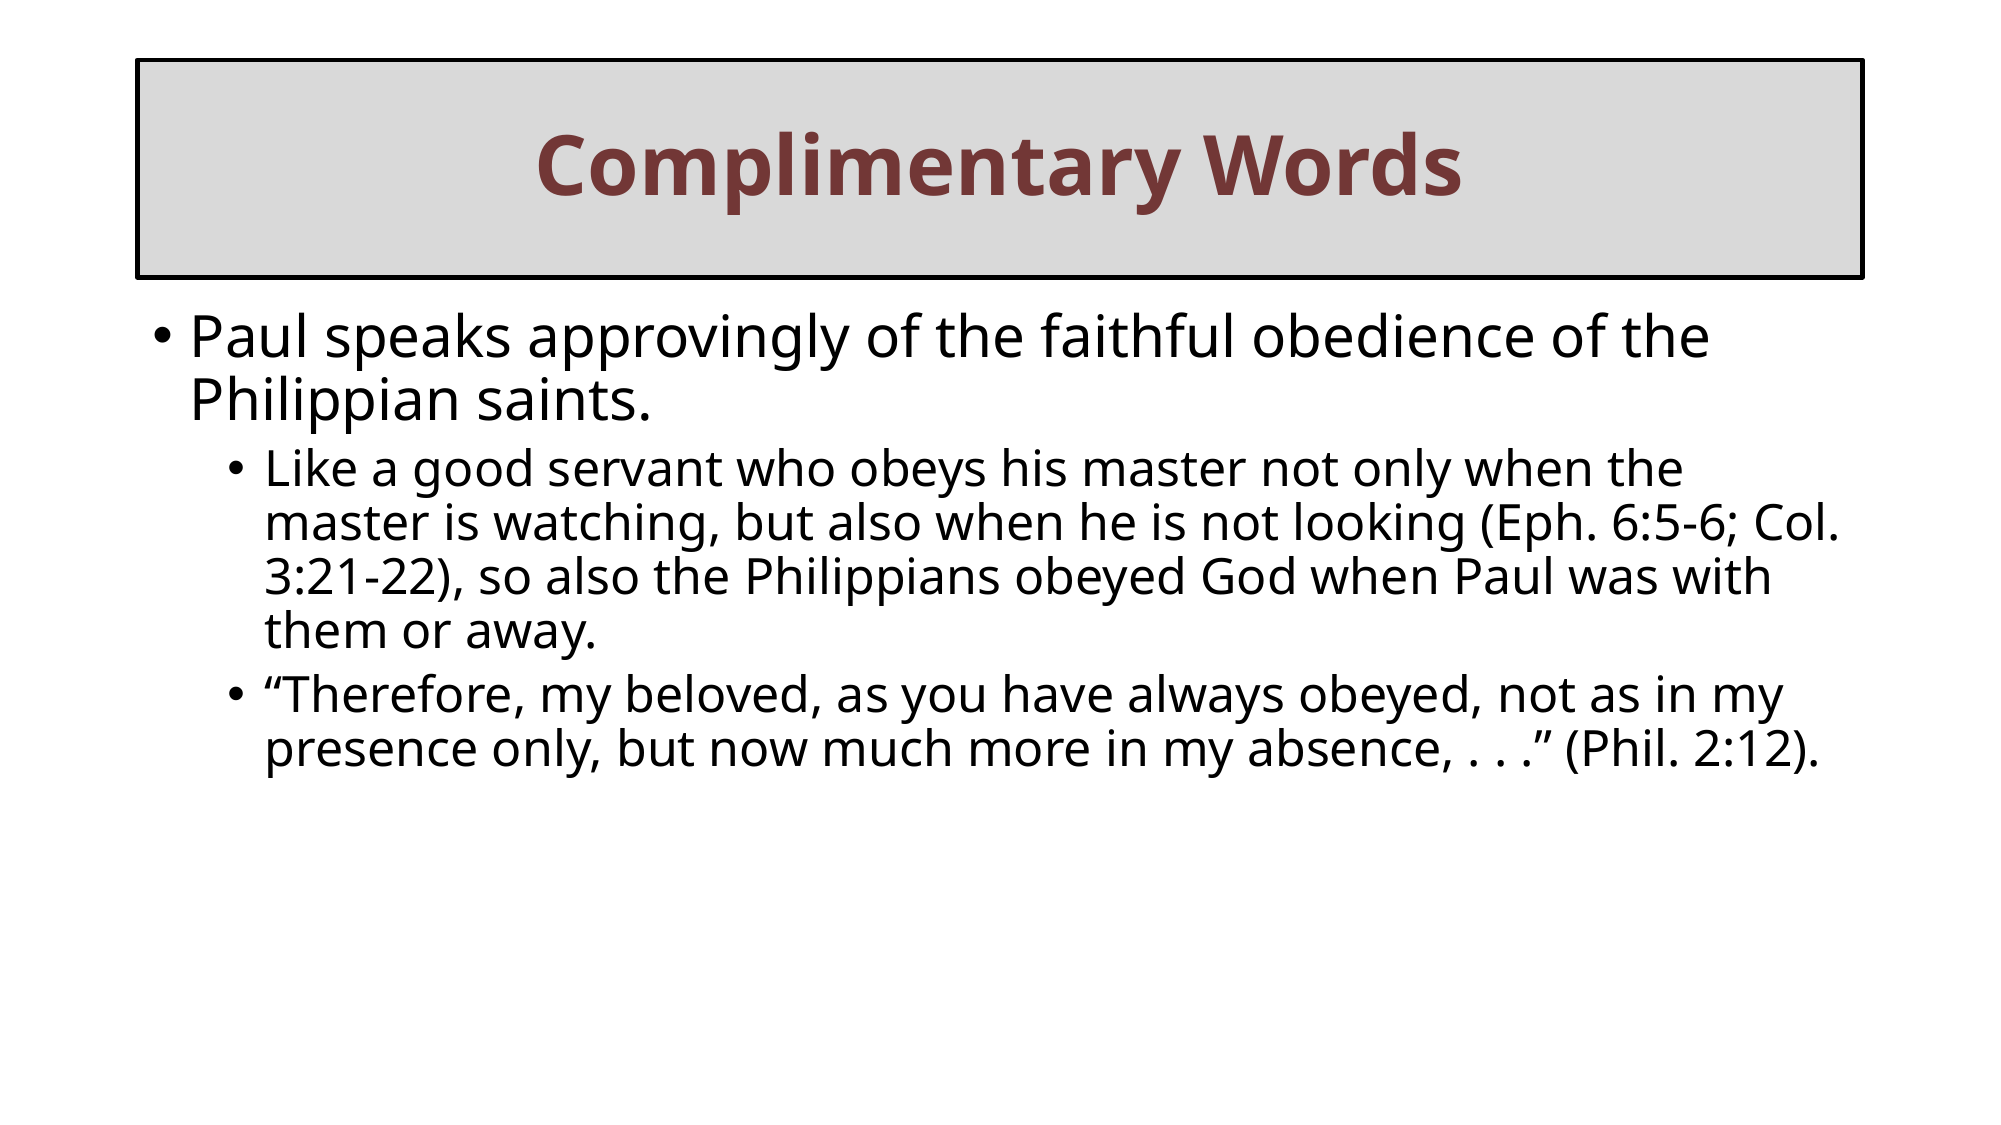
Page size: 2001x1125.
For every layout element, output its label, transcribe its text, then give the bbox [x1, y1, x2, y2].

title Complimentary Words [135, 58, 1865, 280]
list Paul speaks approvingly of the faithful obedience of the Philippian saints. Like a good servant who obeys his master not only when the master is watching, but also when he is not looking (Eph. 6:5-6; Col. 3:21-22), so also the Philippians obeyed God when Paul was with them or away. “Therefore, my beloved, as you have always obeyed, not as in my presence only, but now much more in my absence, . . .” (Phil. 2:12). [137, 299, 1863, 1014]
